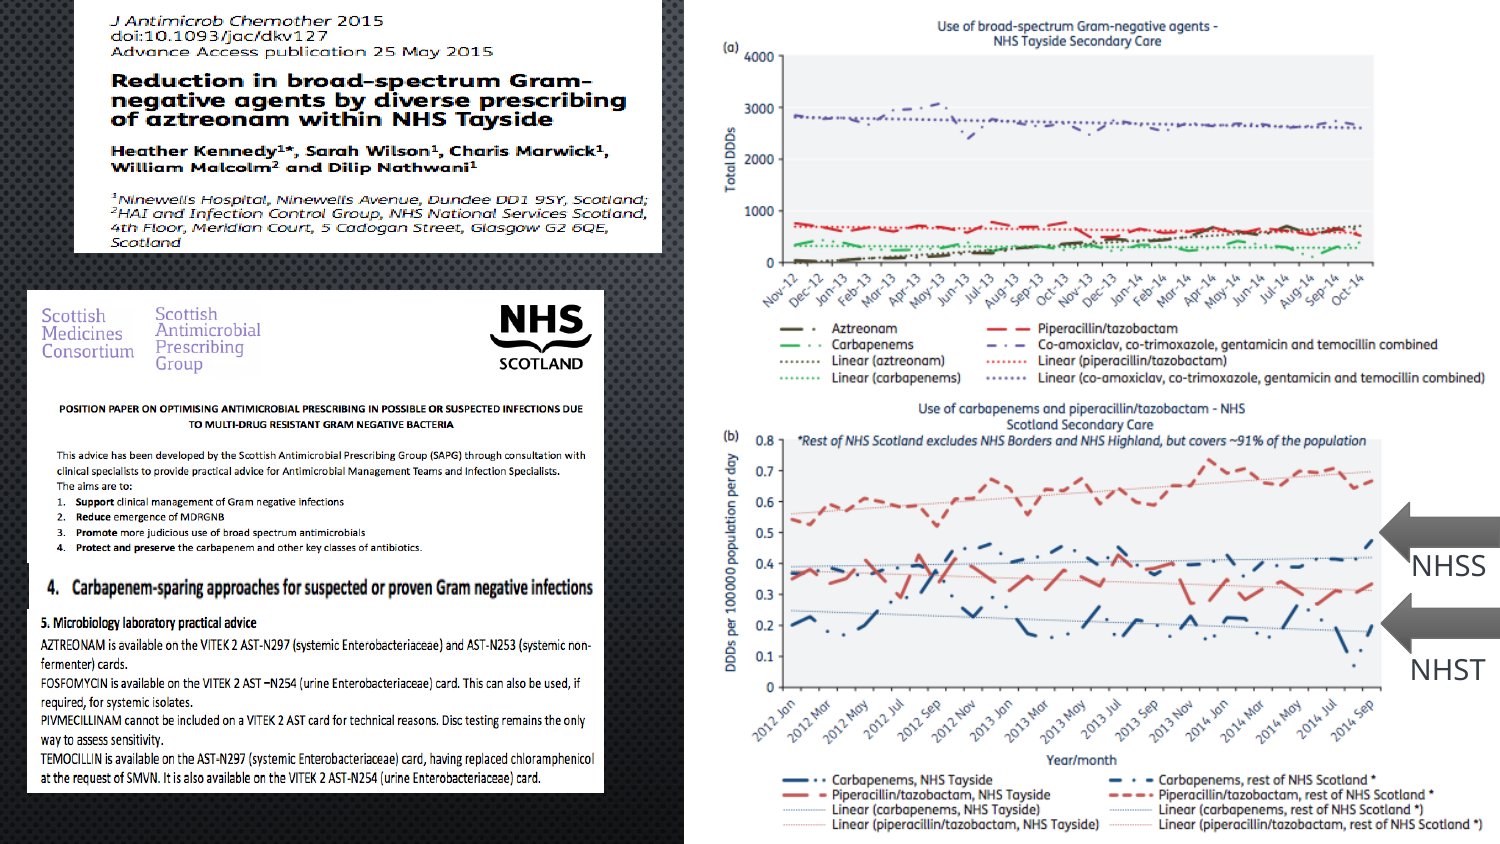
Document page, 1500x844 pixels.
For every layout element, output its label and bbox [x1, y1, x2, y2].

picture [27, 290, 605, 794]
picture [684, 0, 1500, 844]
picture [73, 0, 662, 254]
